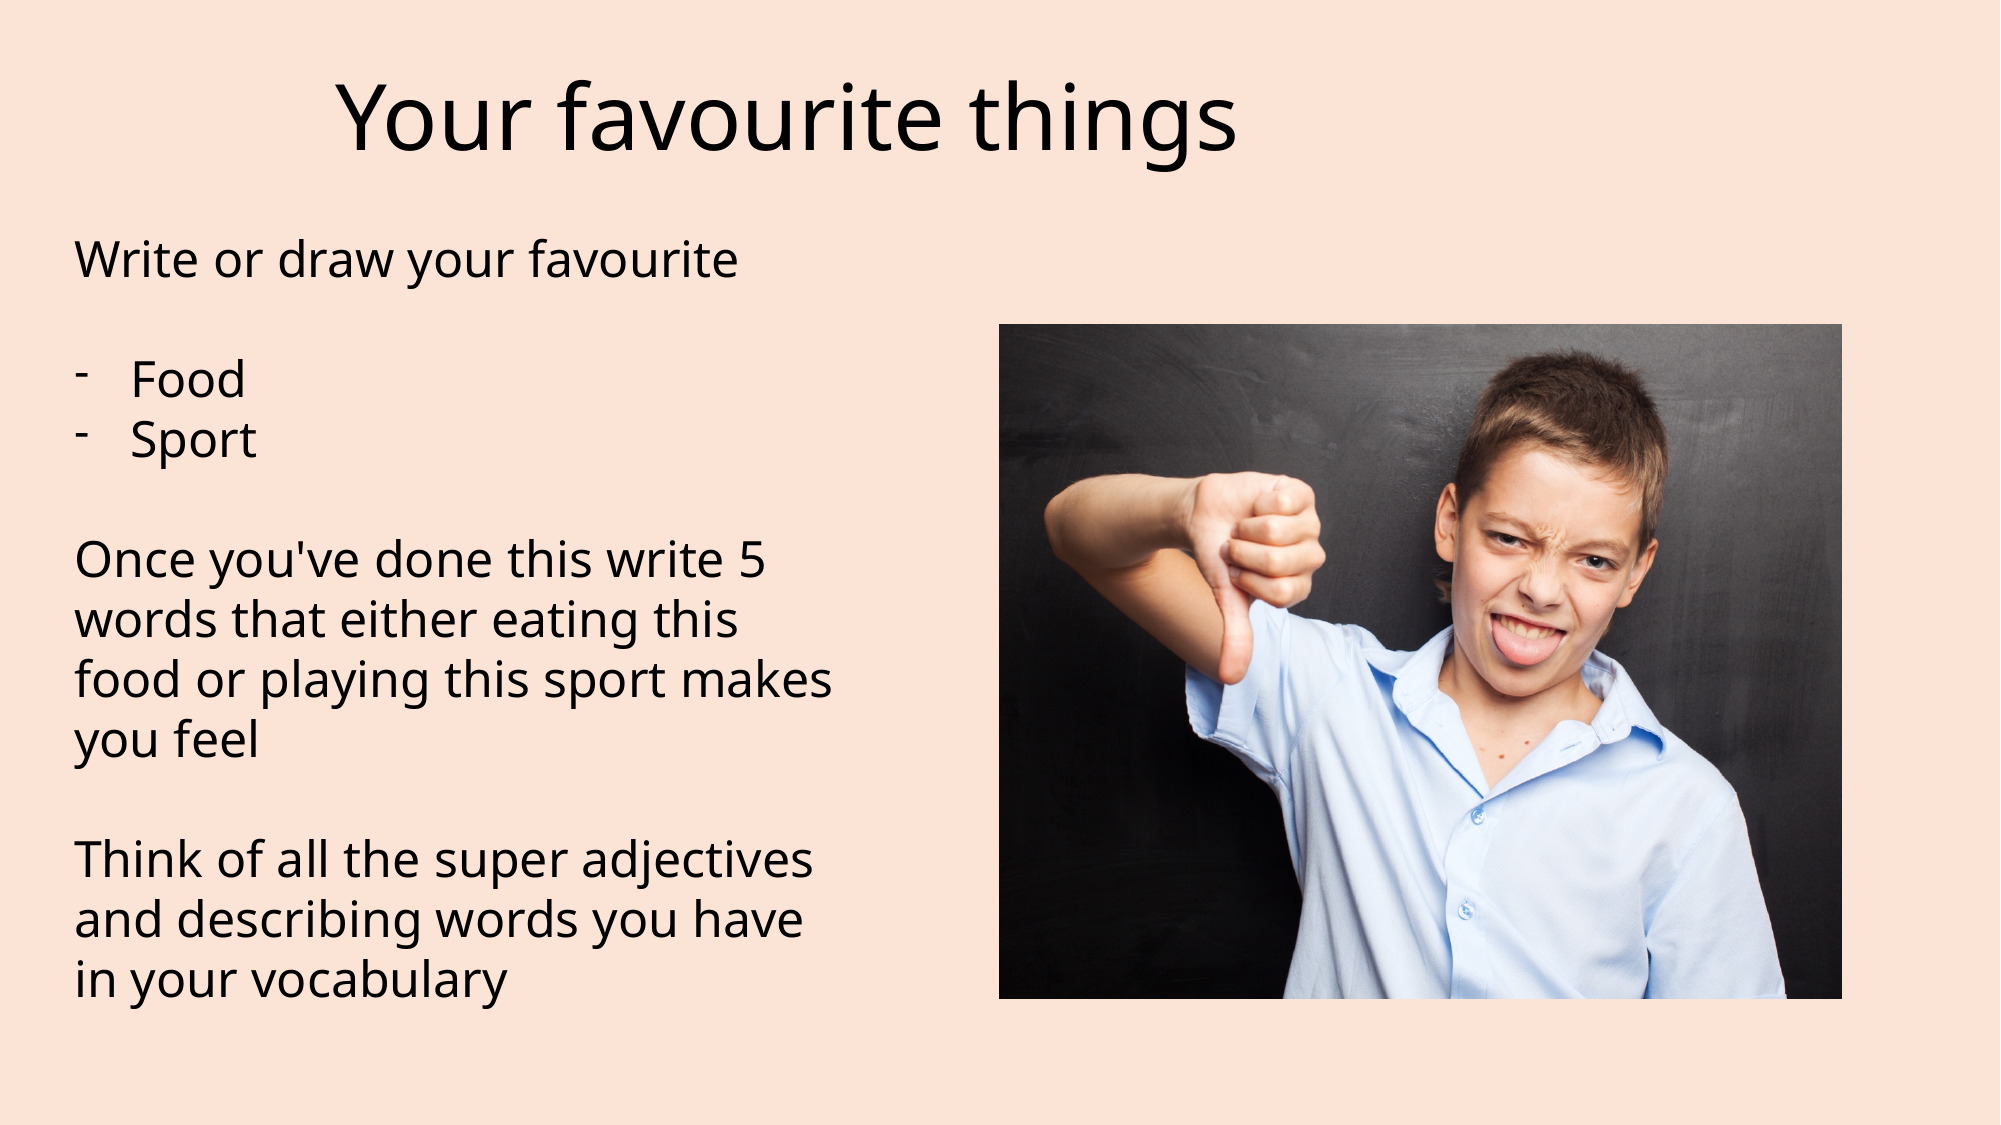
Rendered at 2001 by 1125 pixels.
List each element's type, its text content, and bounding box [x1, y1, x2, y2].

text_box Write or draw your favourite Food Sport Once you've done this write 5 words that either eating this food or playing this sport makes you feel Think of all the super adjectives and describing words you have in your vocabulary [59, 219, 860, 1015]
text_box Your favourite things [320, 45, 1671, 182]
picture [998, 323, 1843, 1000]
